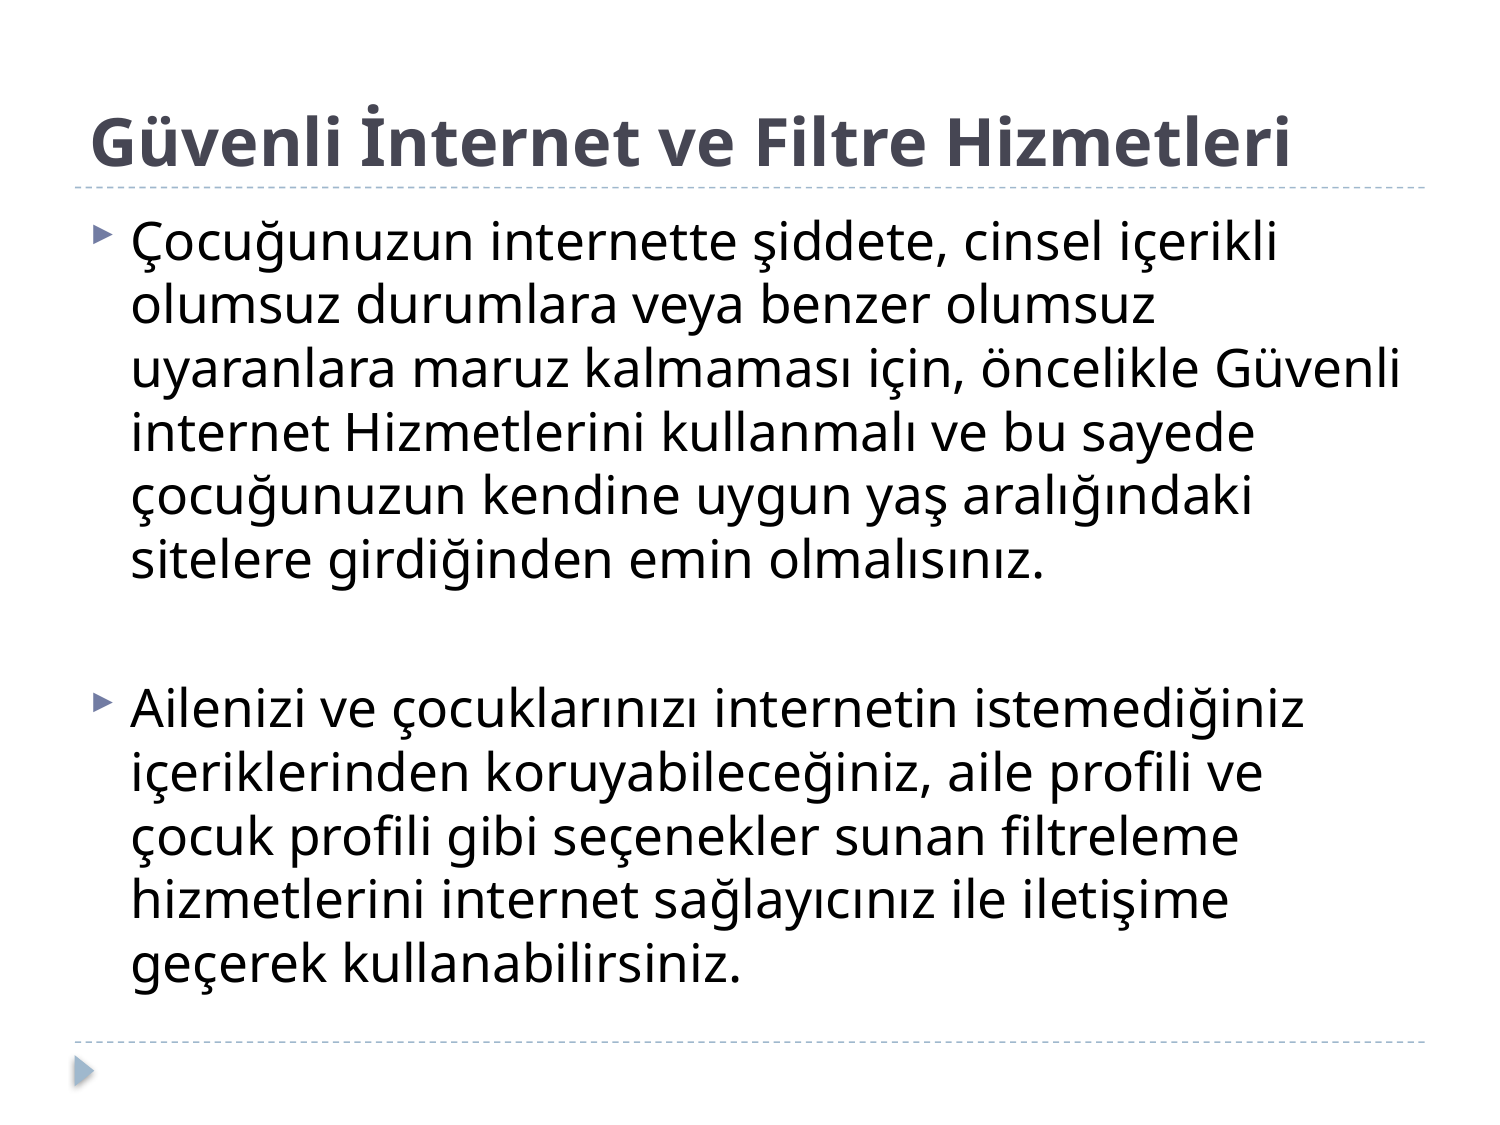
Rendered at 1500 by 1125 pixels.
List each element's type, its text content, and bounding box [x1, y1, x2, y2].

title Güvenli İnternet ve Filtre Hizmetleri [75, 24, 1425, 188]
list Çocuğunuzun internette şiddete, cinsel içerikli olumsuz durumlara veya benzer olumsuz uyaranlara maruz kalmaması için, öncelikle Güvenli internet Hizmetlerini kullanmalı ve bu sayede çocuğunuzun kendine uygun yaş aralığındaki sitelere girdiğinden emin olmalısınız. Ailenizi ve çocuklarınızı internetin istemediğiniz içeriklerinden koruyabileceğiniz, aile profili ve çocuk profili gibi seçenekler sunan filtreleme hizmetlerini internet sağlayıcınız ile iletişime geçerek kullanabilirsiniz. [75, 200, 1425, 1010]
